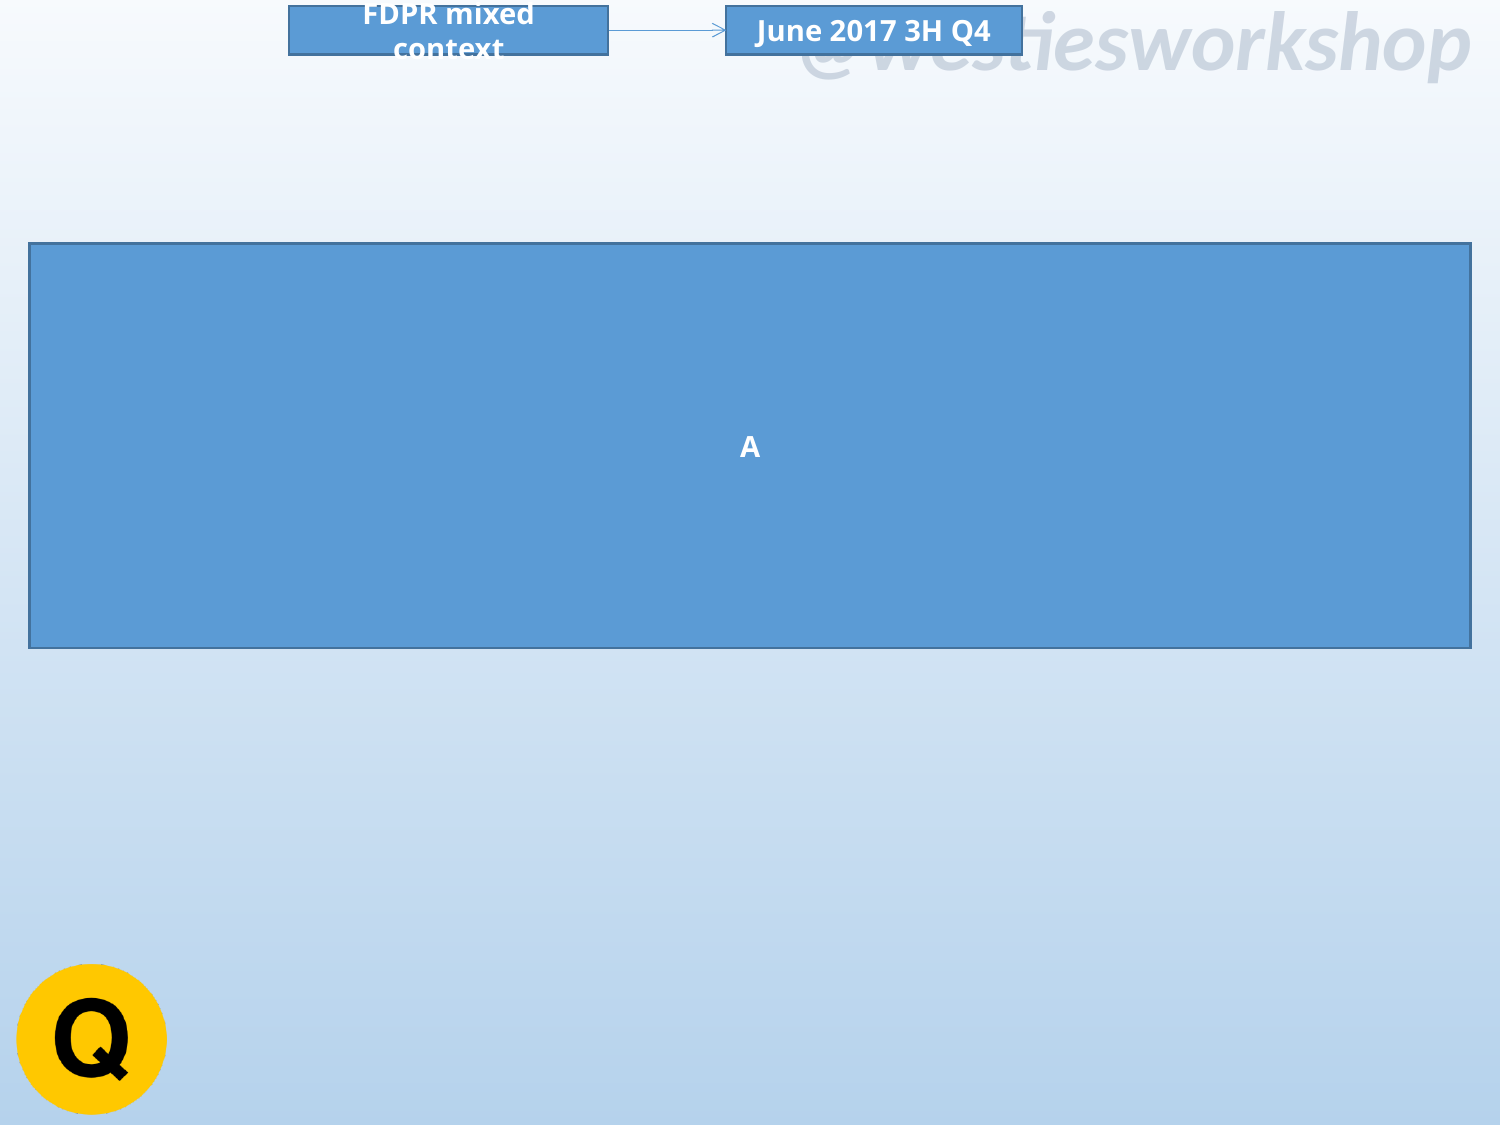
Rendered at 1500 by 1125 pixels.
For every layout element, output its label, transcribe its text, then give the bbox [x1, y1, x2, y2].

text_box June 2017 3H Q4 [725, 5, 1023, 56]
picture [0, 940, 191, 1125]
text_box FDPR mixed context [288, 5, 609, 56]
picture [29, 243, 1471, 648]
